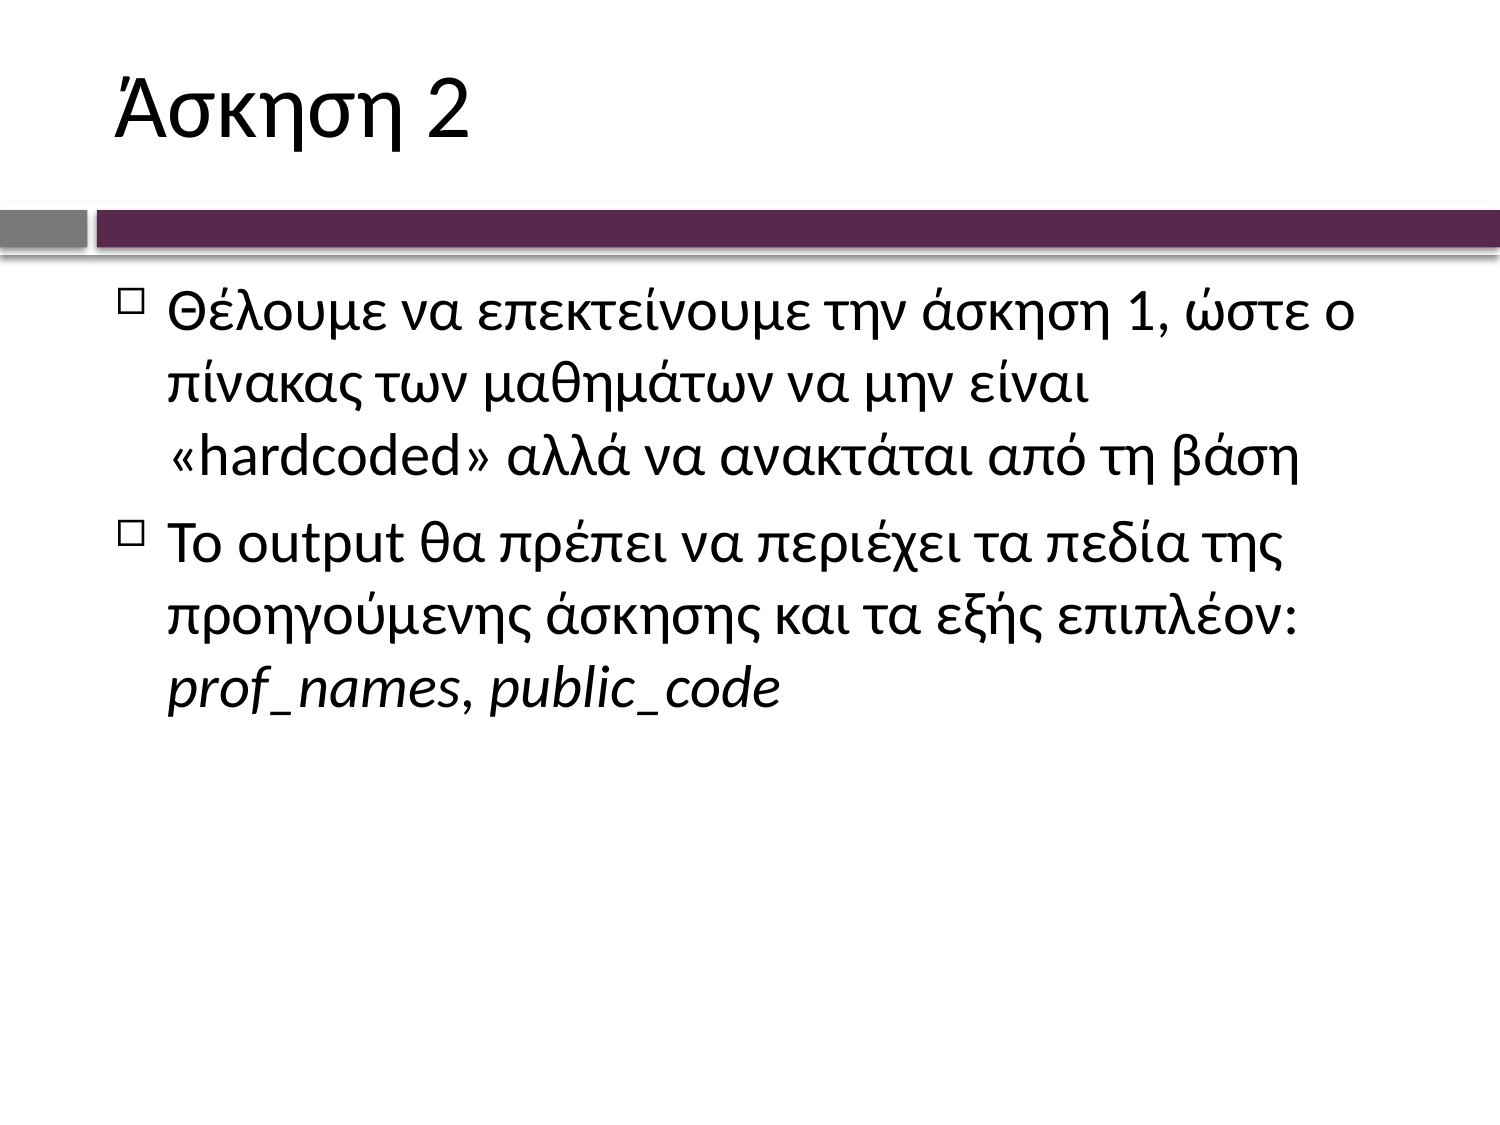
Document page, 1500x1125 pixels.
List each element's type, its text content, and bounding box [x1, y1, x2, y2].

title Άσκηση 2 [100, 19, 1438, 182]
list Θέλουμε να επεκτείνουμε την άσκηση 1, ώστε ο πίνακας των μαθημάτων να μην είναι «hardcoded» αλλά να ανακτάται από τη βάση Το output θα πρέπει να περιέχει τα πεδία της προηγούμενης άσκησης και τα εξής επιπλέον: prof_names, public_code [100, 262, 1438, 1000]
